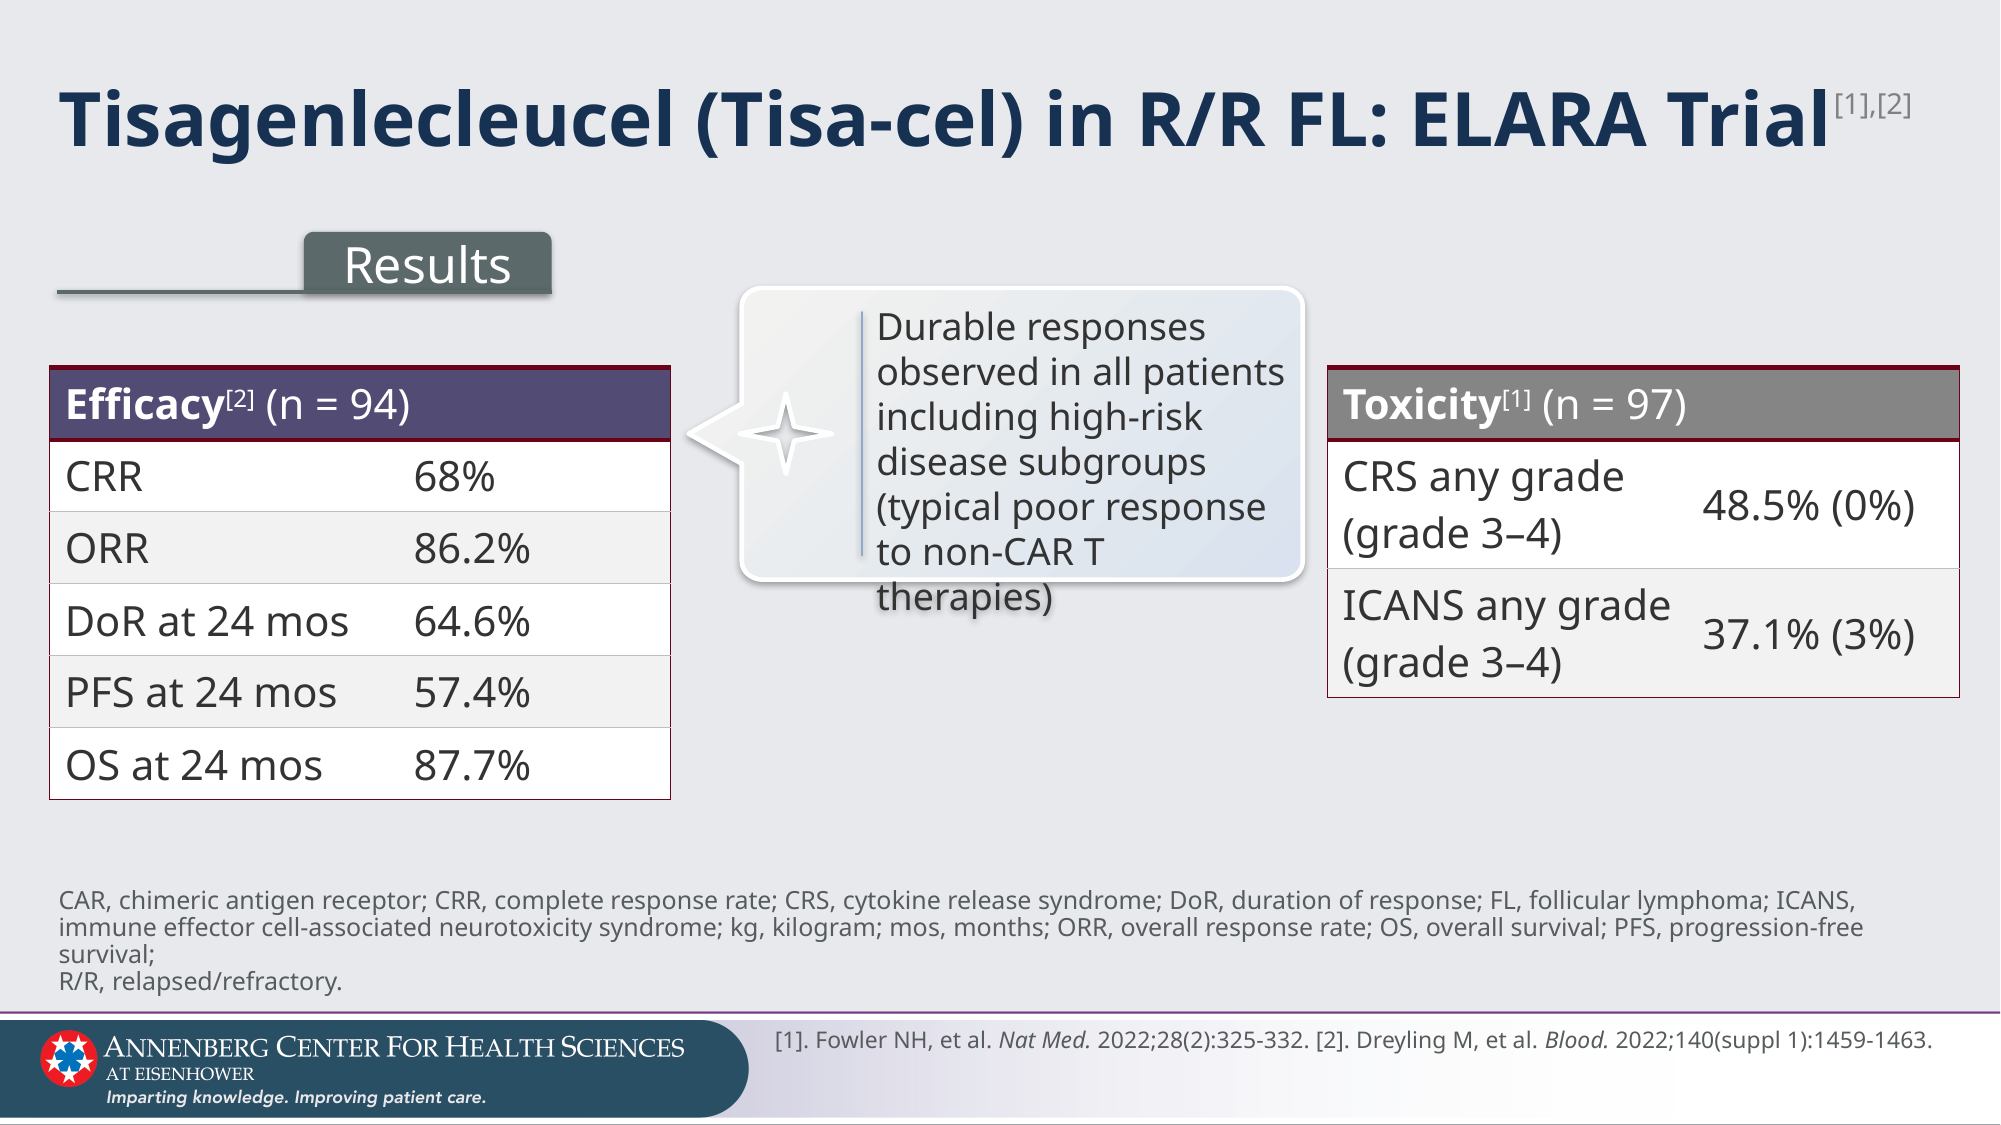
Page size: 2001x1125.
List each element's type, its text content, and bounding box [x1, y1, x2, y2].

table_cell ICANS any grade (grade 3–4) [1328, 569, 1688, 697]
title Tisagenlecleucel (Tisa-cel) in R/R FL: ELARA Trial[1],[2] [43, 28, 1960, 217]
table_cell 86.2% [398, 512, 670, 583]
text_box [56, 231, 552, 292]
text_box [688, 287, 1303, 580]
list CAR, chimeric antigen receptor; CRR, complete response rate; CRS, cytokine release syndrome; DoR, duration of response; FL, follicular lymphoma; ICANS, immune effector cell-associated neurotoxicity syndrome; kg, kilogram; mos, months; ORR, overall response rate; OS, overall survival; PFS, progression-free survival; R/R, relapsed/refractory. [43, 908, 1960, 1004]
table_header Toxicity[1] (n = 97) [1328, 370, 1959, 438]
list [1]. Fowler NH, et al. Nat Med. 2022;28(2):325-332. [2]. Dreyling M, et al. Blood. 2022;140(suppl 1):1459-1463. [759, 1021, 1960, 1116]
table_header Efficacy[2] (n = 94) [50, 370, 670, 438]
table_cell 37.1% (3%) [1688, 569, 1959, 697]
table_cell CRR [50, 442, 398, 511]
table_cell DoR at 24 mos [50, 584, 398, 655]
table_cell OS at 24 mos [50, 728, 398, 799]
table_cell 64.6% [398, 584, 670, 655]
table_cell PFS at 24 mos [50, 656, 398, 727]
table_cell 57.4% [398, 656, 670, 727]
table_cell 68% [398, 442, 670, 511]
table_cell CRS any grade (grade 3–4) [1328, 442, 1688, 568]
picture [0, 0, 2001, 1125]
table_cell 48.5% (0%) [1688, 442, 1959, 568]
table_cell 87.7% [398, 728, 670, 799]
table_cell ORR [50, 512, 398, 583]
